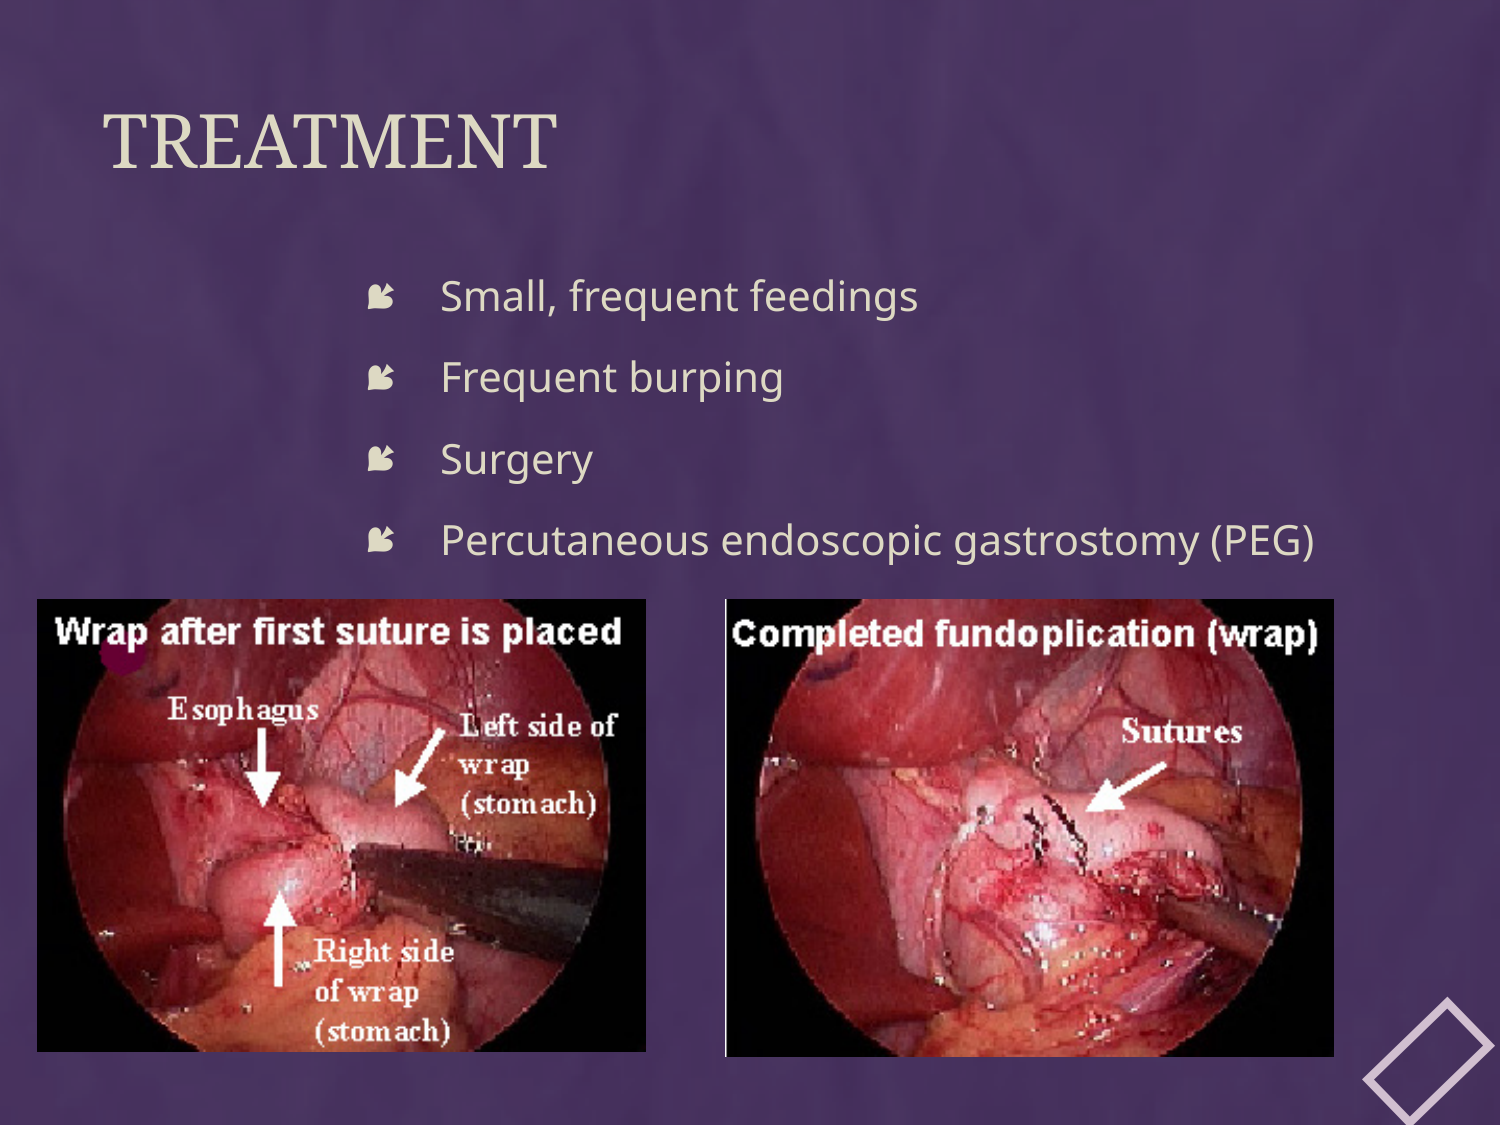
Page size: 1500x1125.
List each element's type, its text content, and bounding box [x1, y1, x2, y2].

picture [37, 599, 647, 1053]
title treatment [87, 45, 1425, 233]
picture [724, 599, 1334, 1057]
list Small, frequent feedings Frequent burping Surgery Percutaneous endoscopic gastrostomy (PEG) [350, 262, 1425, 1005]
